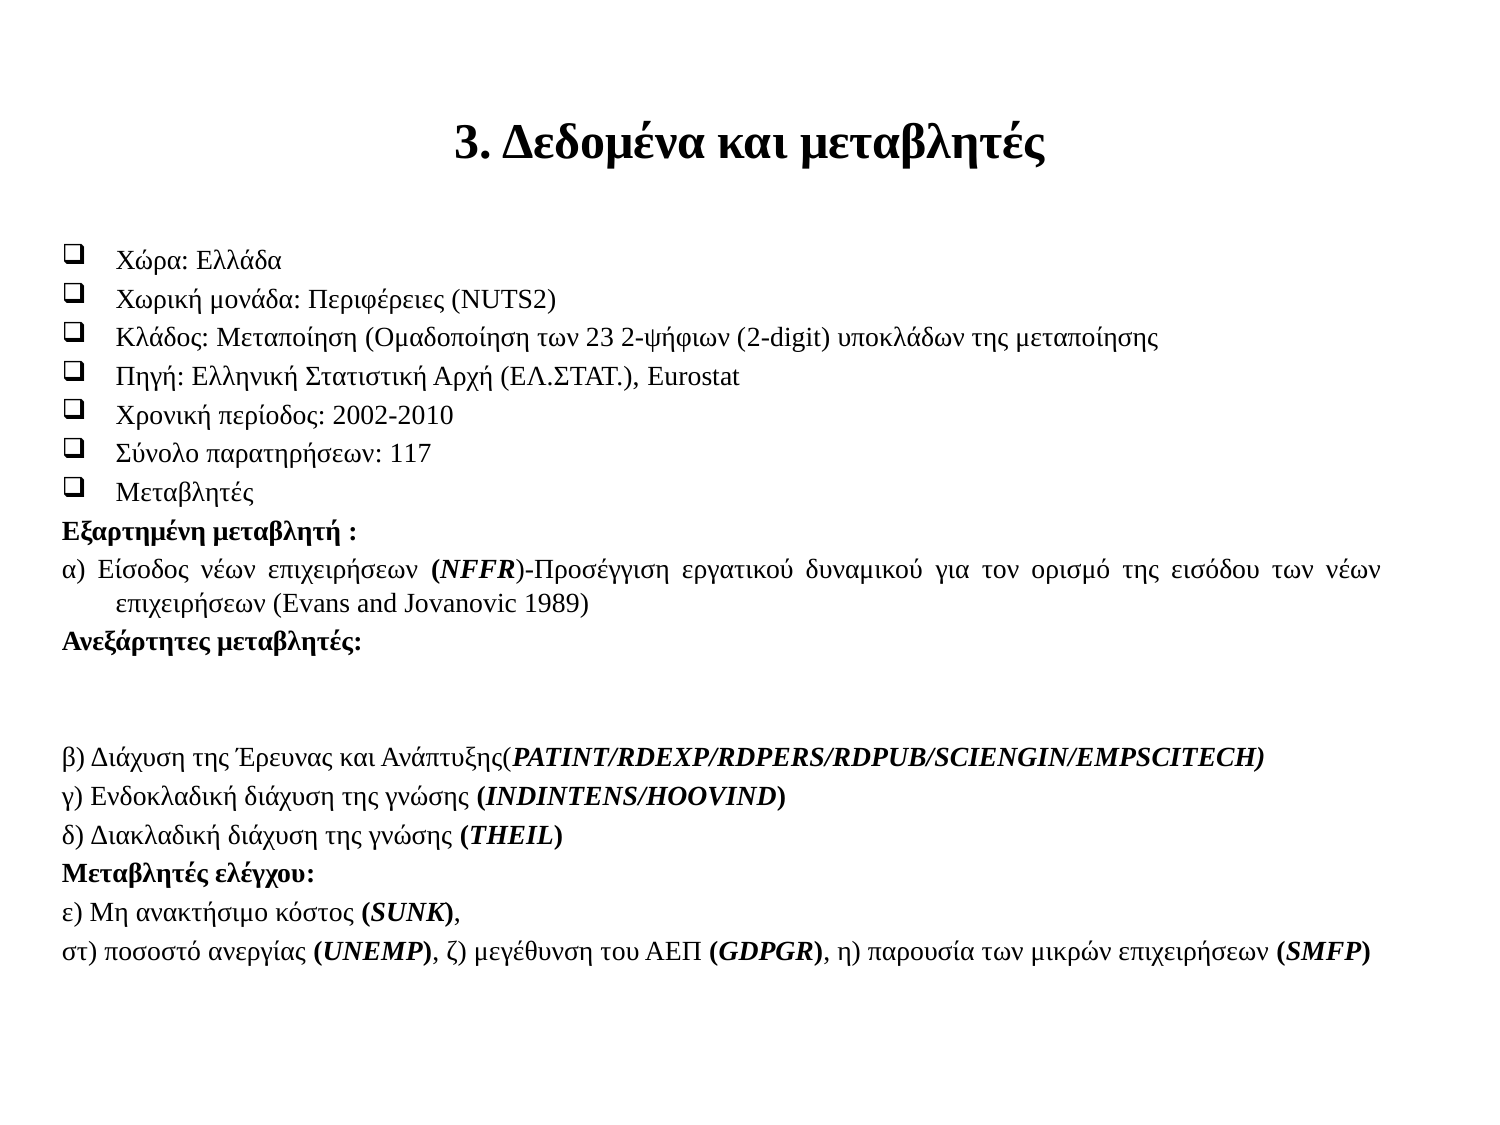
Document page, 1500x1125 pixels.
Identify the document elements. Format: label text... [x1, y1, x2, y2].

title 3. Δεδομένα και μεταβλητές [75, 45, 1425, 233]
list Χώρα: Ελλάδα Χωρική μονάδα: Περιφέρειες (NUTS2) Κλάδος: Μεταποίηση (Ομαδοποίηση των 23 2-ψήφιων (2-digit) υποκλάδων της μεταποίησης Πηγή: Ελληνική Στατιστική Αρχή (ΕΛ.ΣΤΑΤ.), Eurostat Χρονική περίοδος: 2002-2010 Σύνολο παρατηρήσεων: 117 Μεταβλητές Εξαρτημένη μεταβλητή : α) Είσοδος νέων επιχειρήσεων (NFFR)-Προσέγγιση εργατικού δυναμικού για τον ορισμό της εισόδου των νέων επιχειρήσεων (Evans and Jovanovic 1989) Ανεξάρτητες μεταβλητές: β) Διάχυση της Έρευνας και Ανάπτυξης(PATINT/RDEXP/RDPERS/RDPUB/SCIENGIN/EMPSCITECH) γ) Ενδοκλαδική διάχυση της γνώσης (INDINTENS/HOOVIND) δ) Διακλαδική διάχυση της γνώσης (THEIL) Μεταβλητές ελέγχου: ε) Μη ανακτήσιμο κόστος (SUNK), στ) ποσοστό ανεργίας (UNEMP), ζ) μεγέθυνση του ΑΕΠ (GDPGR), η) παρουσία των μικρών επιχειρήσεων (SMFP) [46, 234, 1397, 977]
